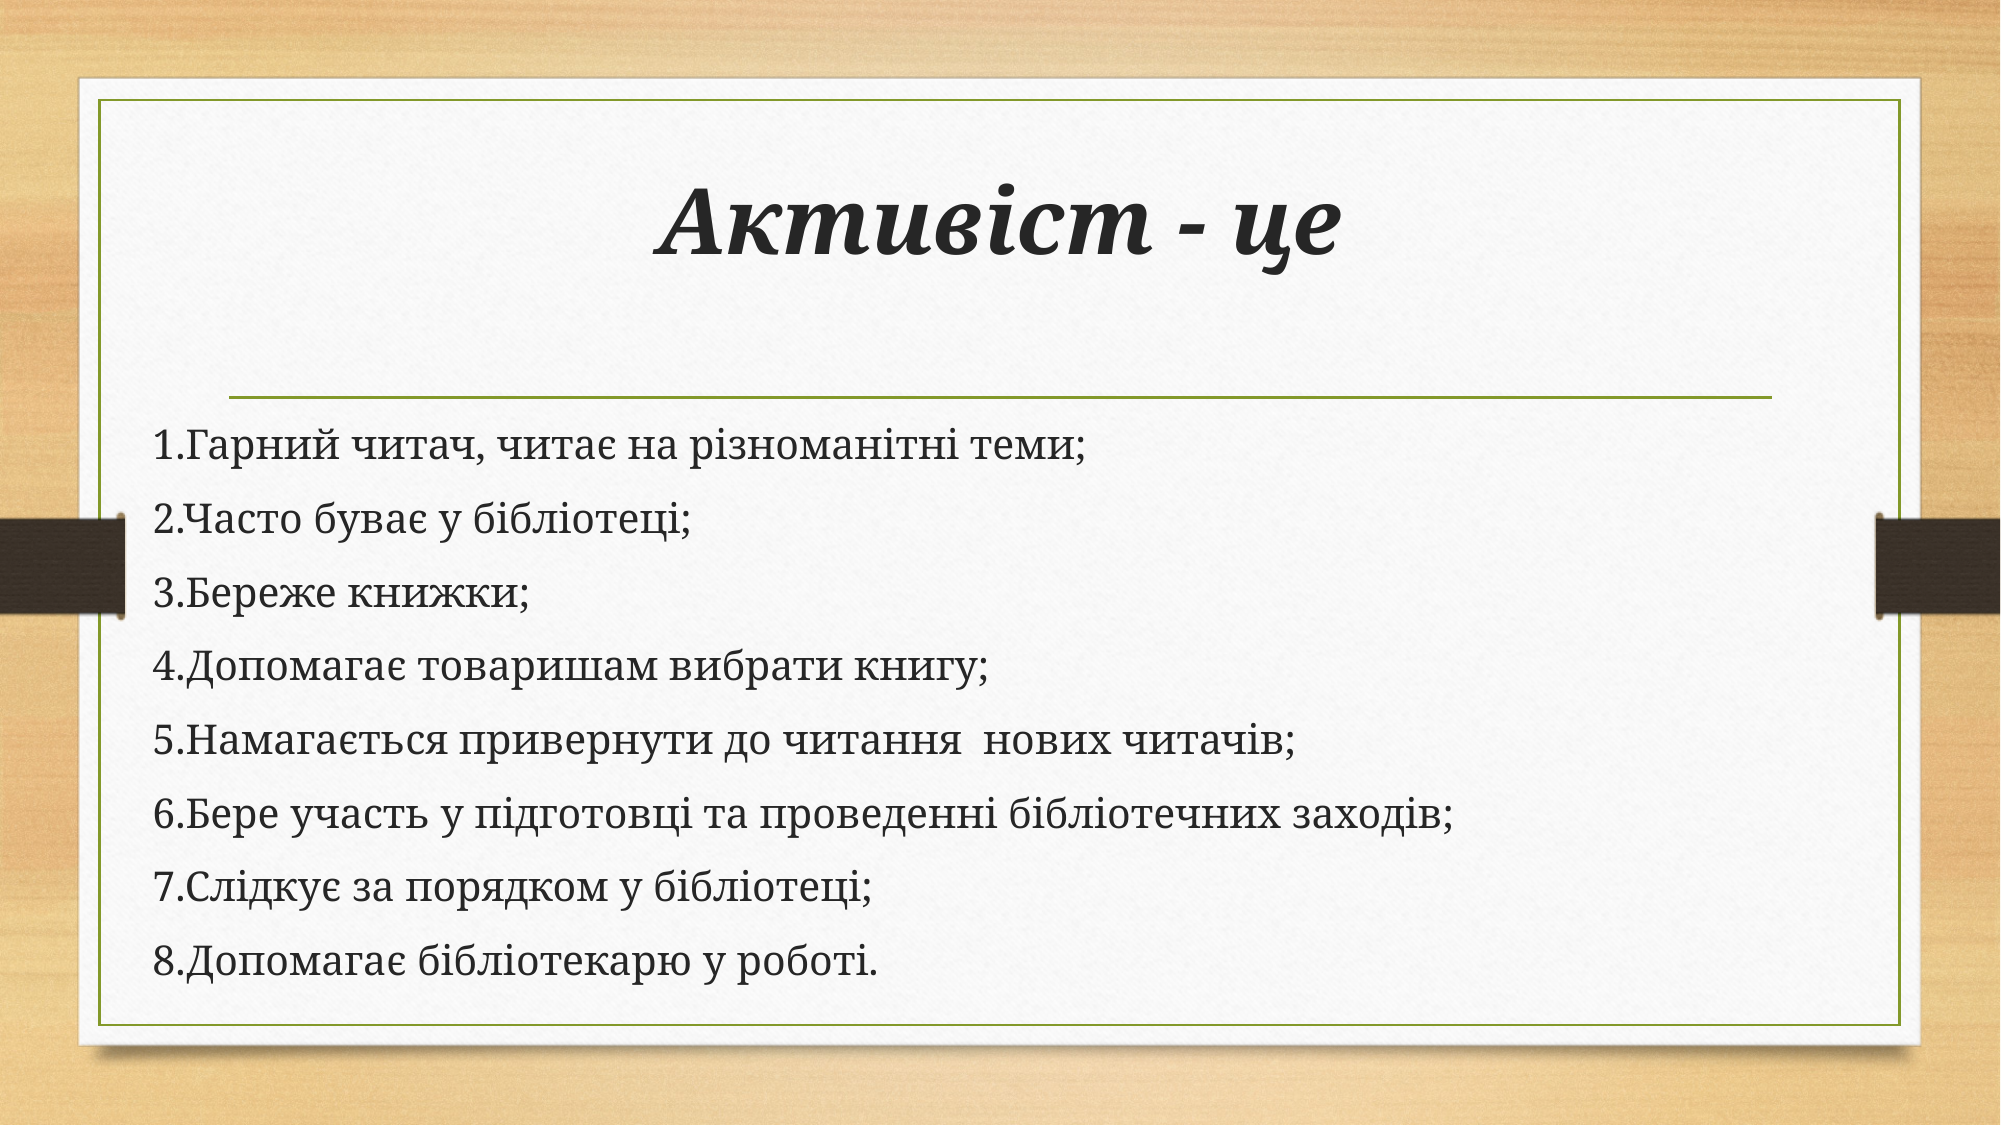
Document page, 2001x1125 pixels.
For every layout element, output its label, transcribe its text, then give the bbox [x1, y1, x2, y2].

list 1.Гарний читач, читає на різноманітні теми; 2.Часто буває у бібліотеці; 3.Береже книжки; 4.Допомагає товаришам вибрати книгу; 5.Намагається привернути до читання нових читачів; 6.Бере участь у підготовці та проведенні бібліотечних заходів; 7.Слідкує за порядком у бібліотеці; 8.Допомагає бібліотекарю у роботі. [137, 386, 1863, 998]
picture [0, 0, 2001, 1125]
title Активіст - це [137, 152, 1863, 284]
